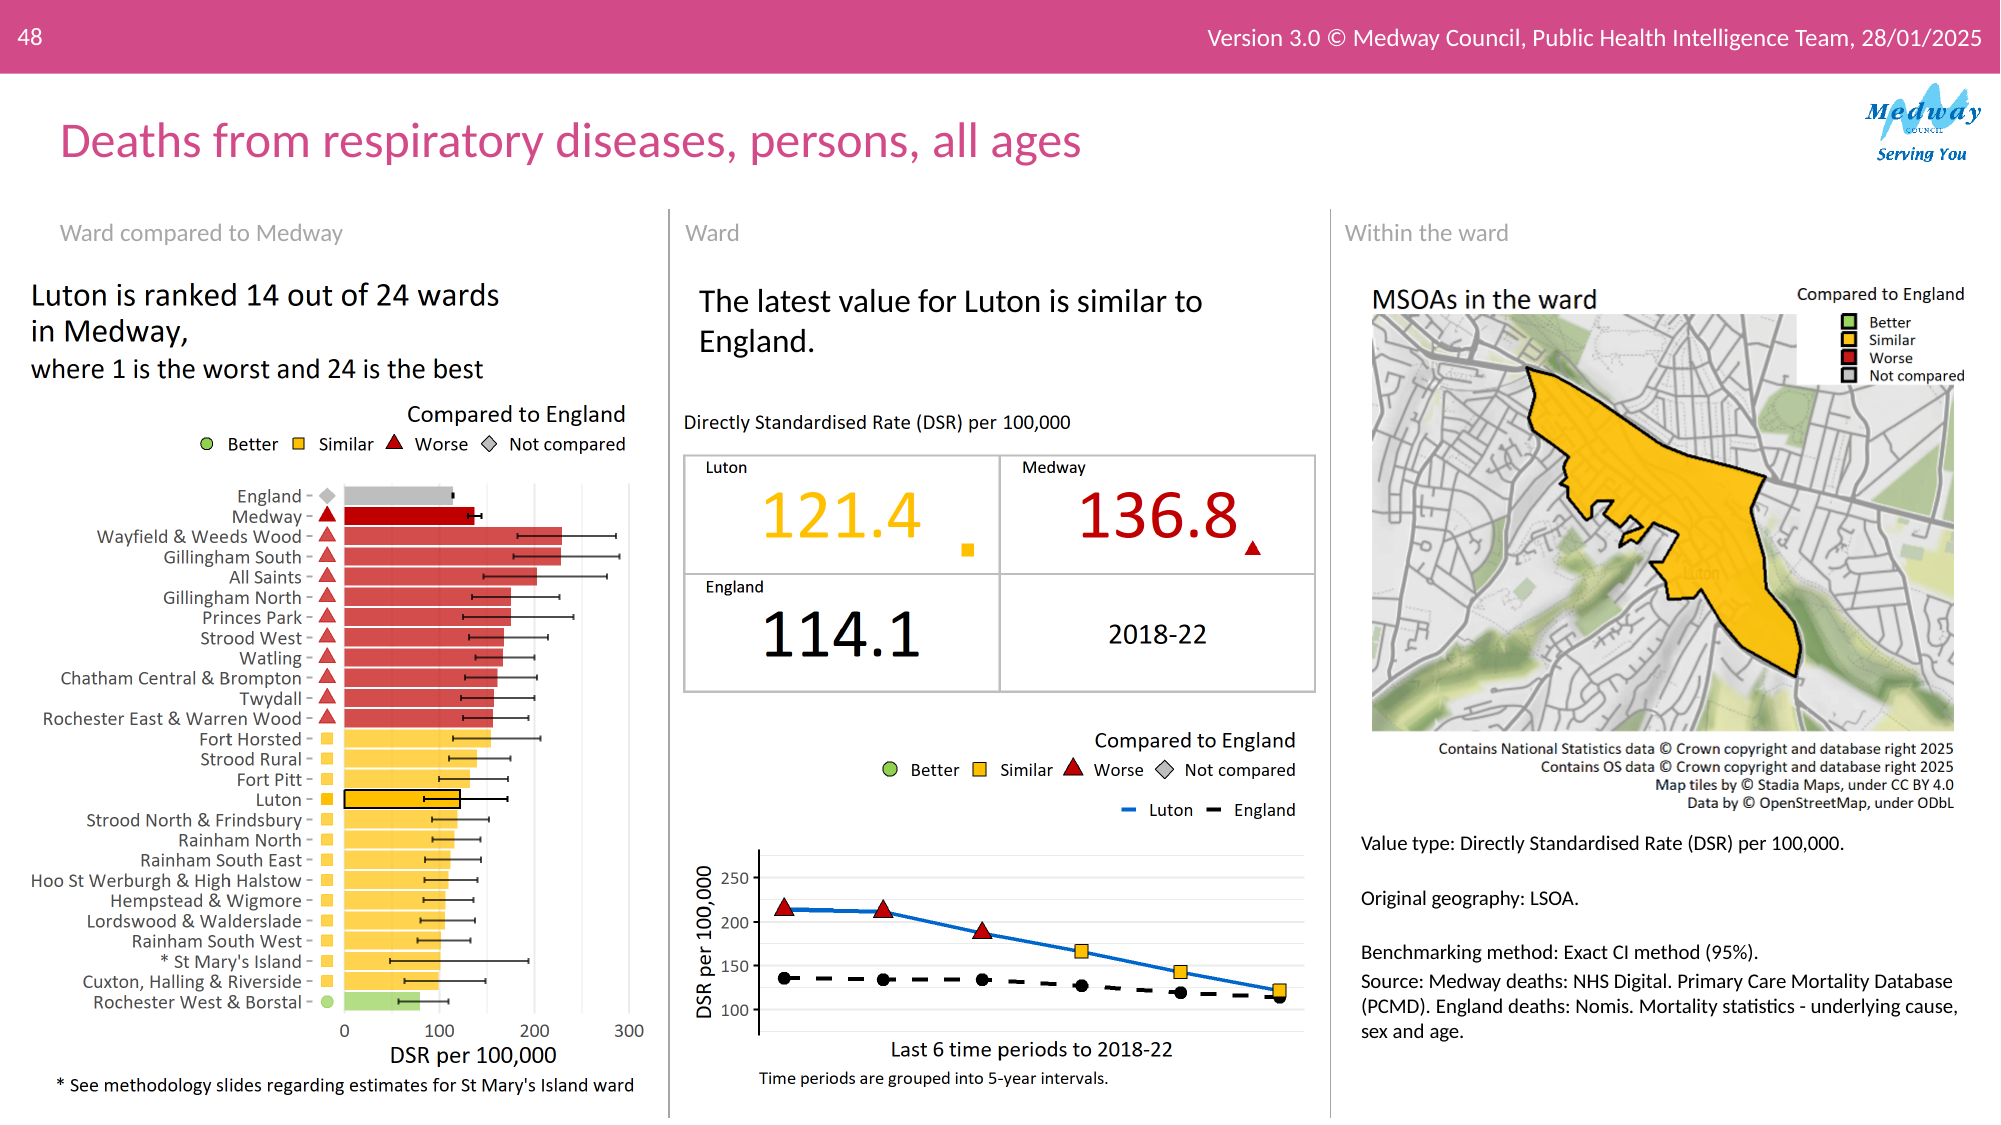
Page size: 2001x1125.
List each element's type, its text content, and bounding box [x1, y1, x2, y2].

list Version 3.0 © Medway Council, Public Health Intelligence Team, 28/01/2025 [881, 2, 2000, 72]
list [683, 403, 1316, 693]
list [1345, 278, 1981, 811]
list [683, 710, 1316, 1107]
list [19, 271, 646, 1107]
picture [1866, 83, 1981, 162]
list Value type: Directly Standardised Rate (DSR) per 100,000. Original geography: LSOA. Benchmarking method: Exact CI method (95%). Source: Medway deaths: NHS Digital. Primary Care Mortality Database (PCMD). England deaths: Nomis. Mortality statistics - underlying cause, sex and age. [1346, 822, 1981, 1106]
list The latest value for Luton is similar to England. [684, 272, 1316, 386]
title Deaths from respiratory diseases, persons, all ages [45, 83, 1866, 191]
slide_number 48 [2, 5, 239, 66]
